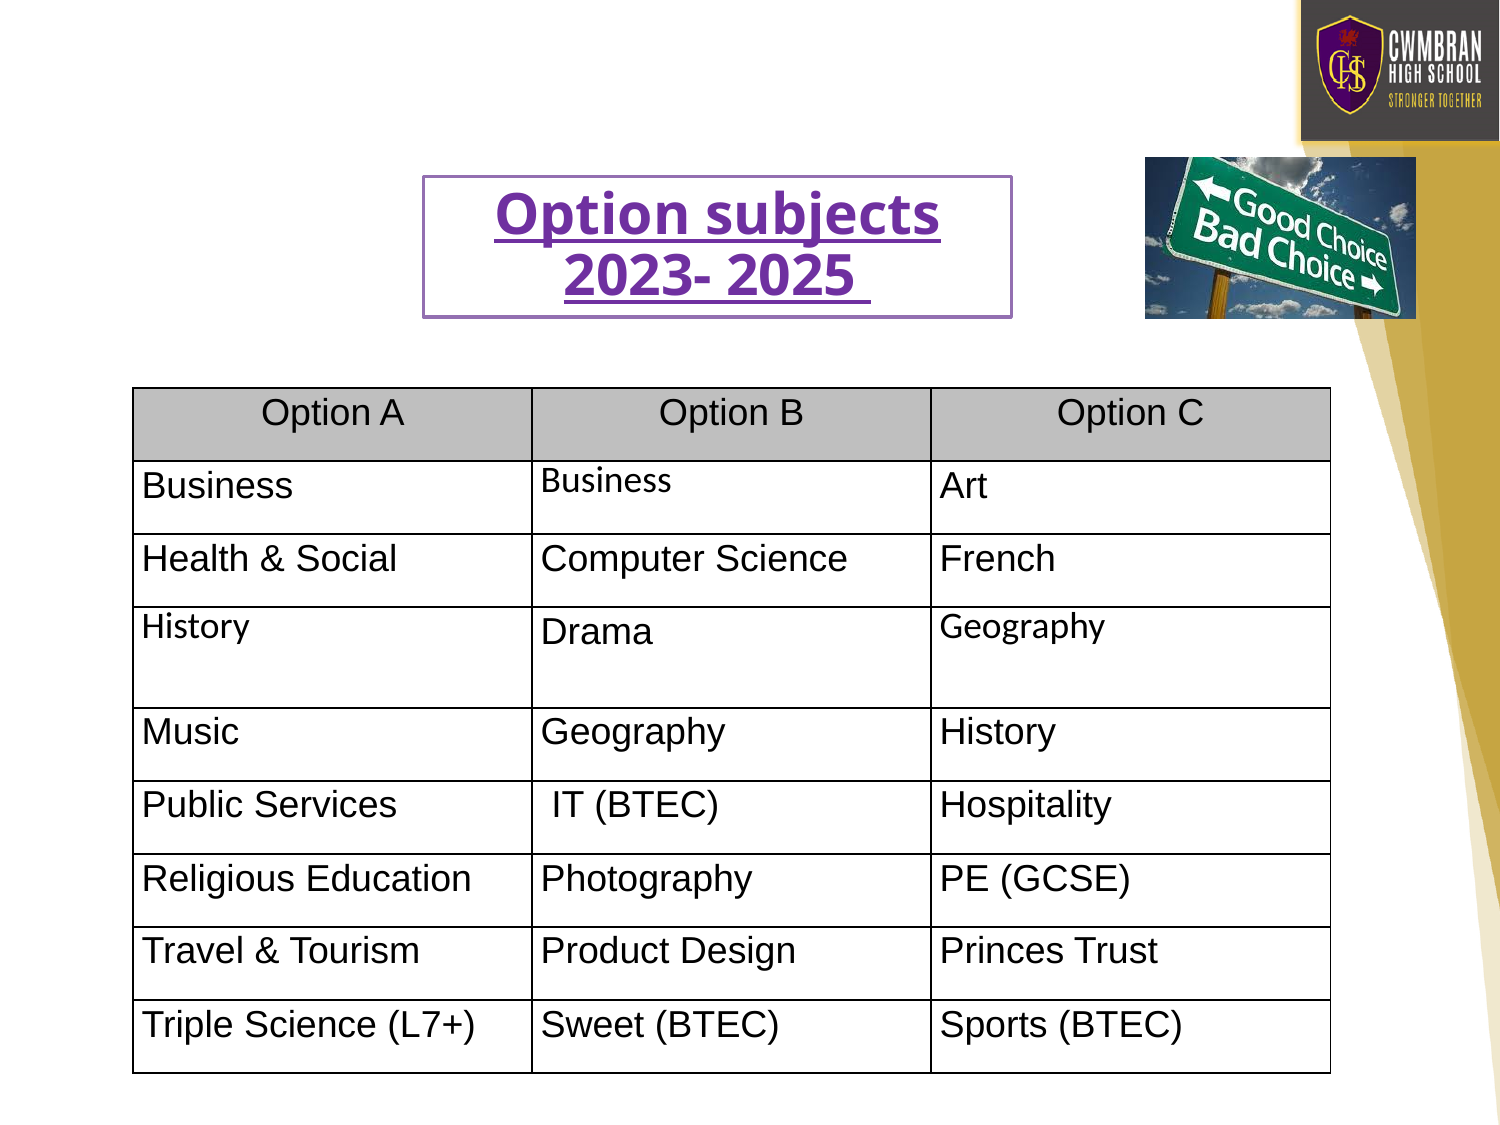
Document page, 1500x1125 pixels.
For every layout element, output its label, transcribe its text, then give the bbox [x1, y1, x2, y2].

table_cell Geography [533, 709, 930, 780]
table_cell French [932, 535, 1330, 606]
picture [1301, 0, 1500, 141]
table_cell Travel & Tourism [134, 928, 531, 999]
table_cell Hospitality [932, 782, 1330, 853]
table_cell Health & Social [134, 535, 531, 606]
table_cell PE (GCSE) [932, 855, 1330, 926]
title Option subjects 2023- 2025 [423, 176, 1012, 318]
list [65, 345, 1416, 920]
table_cell Religious Education [134, 855, 531, 926]
table_header Option A [134, 389, 531, 460]
table_cell Computer Science [533, 535, 930, 606]
table_cell Geography [932, 608, 1330, 707]
table_cell Product Design [533, 928, 930, 999]
picture [1145, 157, 1416, 319]
table_cell Business [134, 462, 531, 533]
table_cell History [134, 608, 531, 707]
table_cell Sweet (BTEC) [533, 1001, 930, 1072]
table_cell Art [932, 462, 1330, 533]
table_cell Business [533, 462, 930, 533]
table_cell IT (BTEC) [533, 782, 930, 853]
table_cell Triple Science (L7+) [134, 1001, 531, 1072]
table_cell Music [134, 709, 531, 780]
table_cell Drama [533, 608, 930, 707]
table_cell Public Services [134, 782, 531, 853]
table_cell History [932, 709, 1330, 780]
table_header Option C [932, 389, 1330, 460]
table_header Option B [533, 389, 930, 460]
table_cell Sports (BTEC) [932, 1001, 1330, 1072]
table_cell Photography [533, 855, 930, 926]
table_cell Princes Trust [932, 928, 1330, 999]
